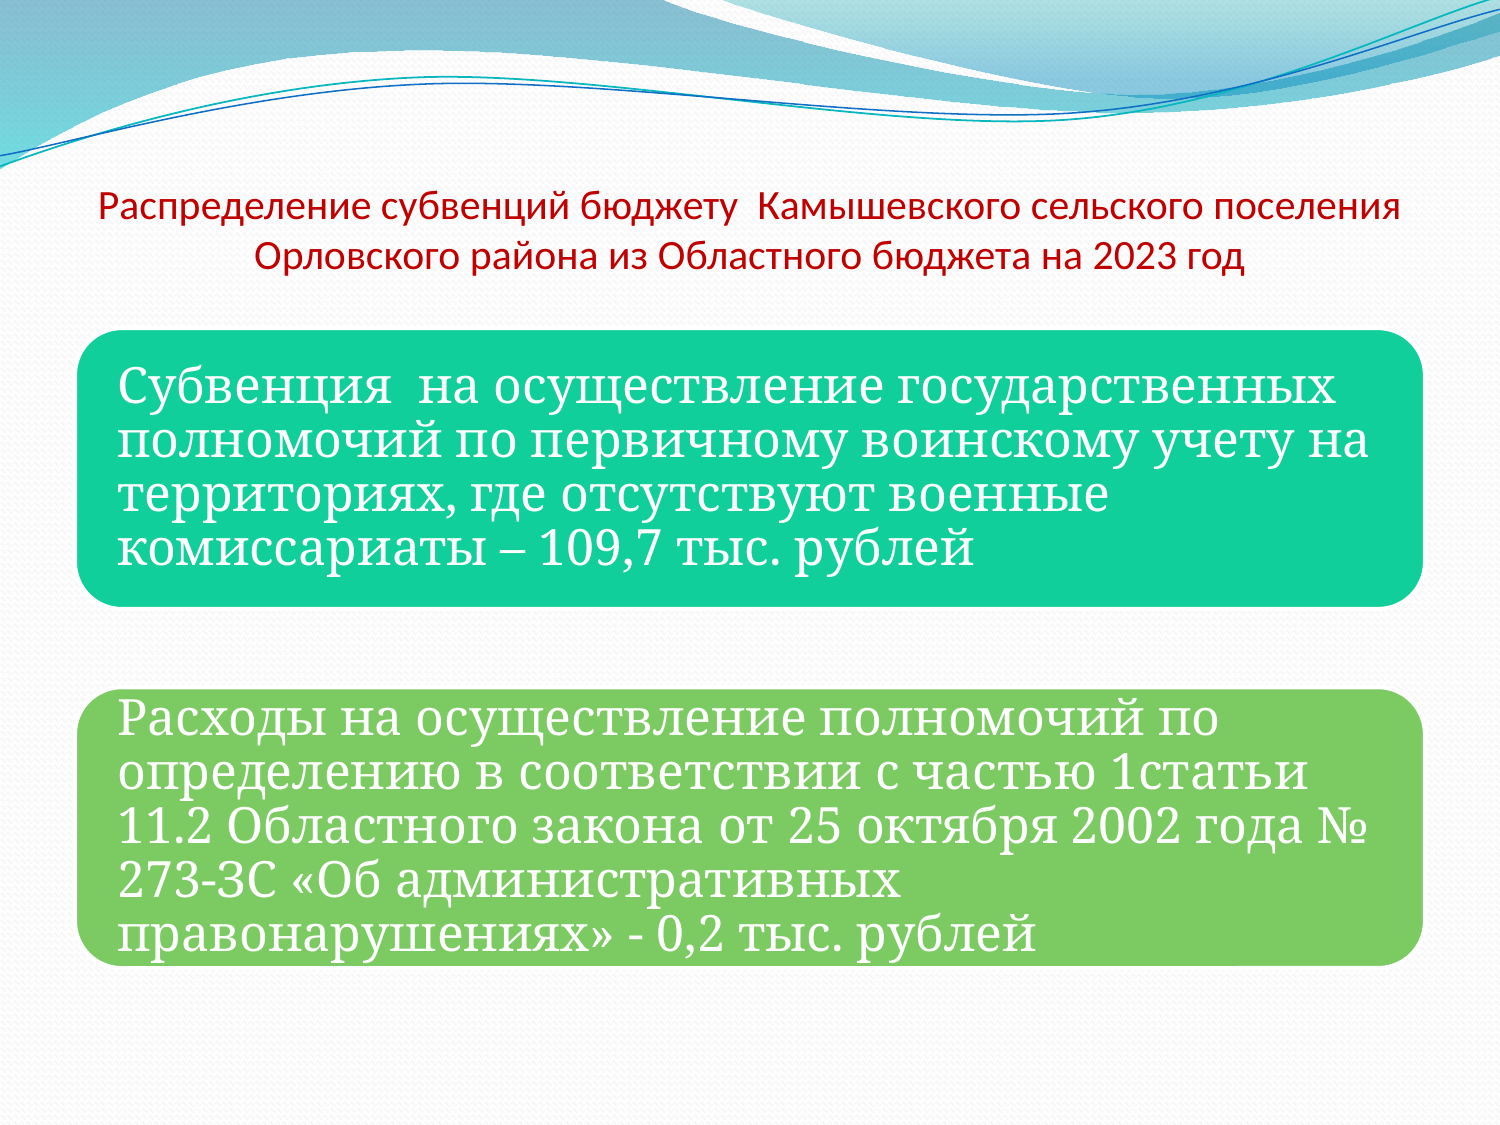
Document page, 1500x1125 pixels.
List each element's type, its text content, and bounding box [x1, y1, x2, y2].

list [74, 327, 1426, 1036]
title Распределение субвенций бюджету Камышевского сельского поселения Орловского района из Областного бюджета на 2023 год [75, 45, 1425, 327]
